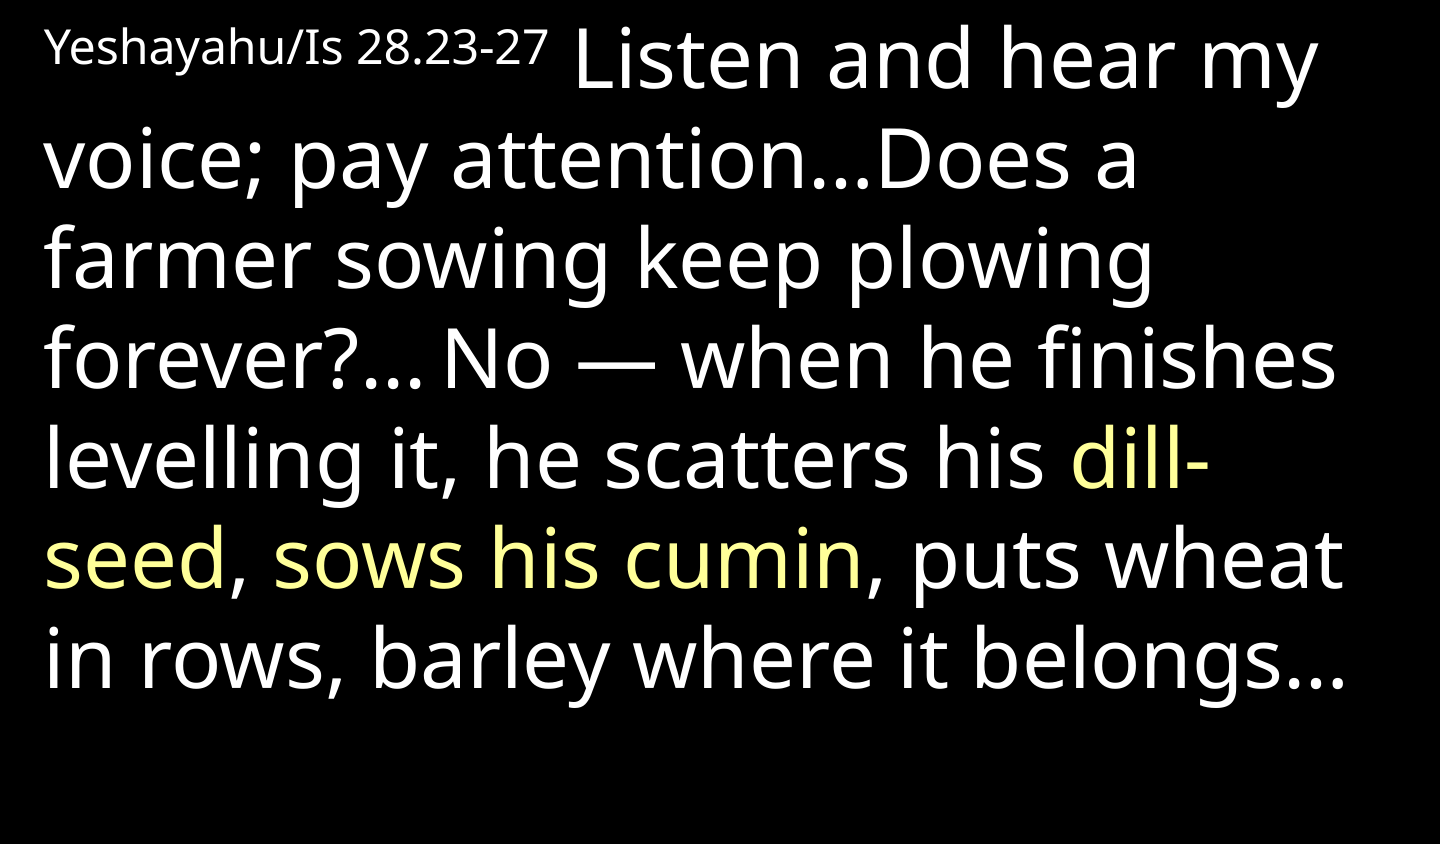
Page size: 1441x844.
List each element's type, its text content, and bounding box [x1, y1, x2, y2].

subtitle Yeshayahu/Is 28.23-27 Listen and hear my voice; pay attention…Does a farmer sowing keep plowing forever?... No — when he finishes levelling it, he scatters his dill-seed, sows his cumin, puts wheat in rows, barley where it belongs… [32, 0, 1408, 844]
